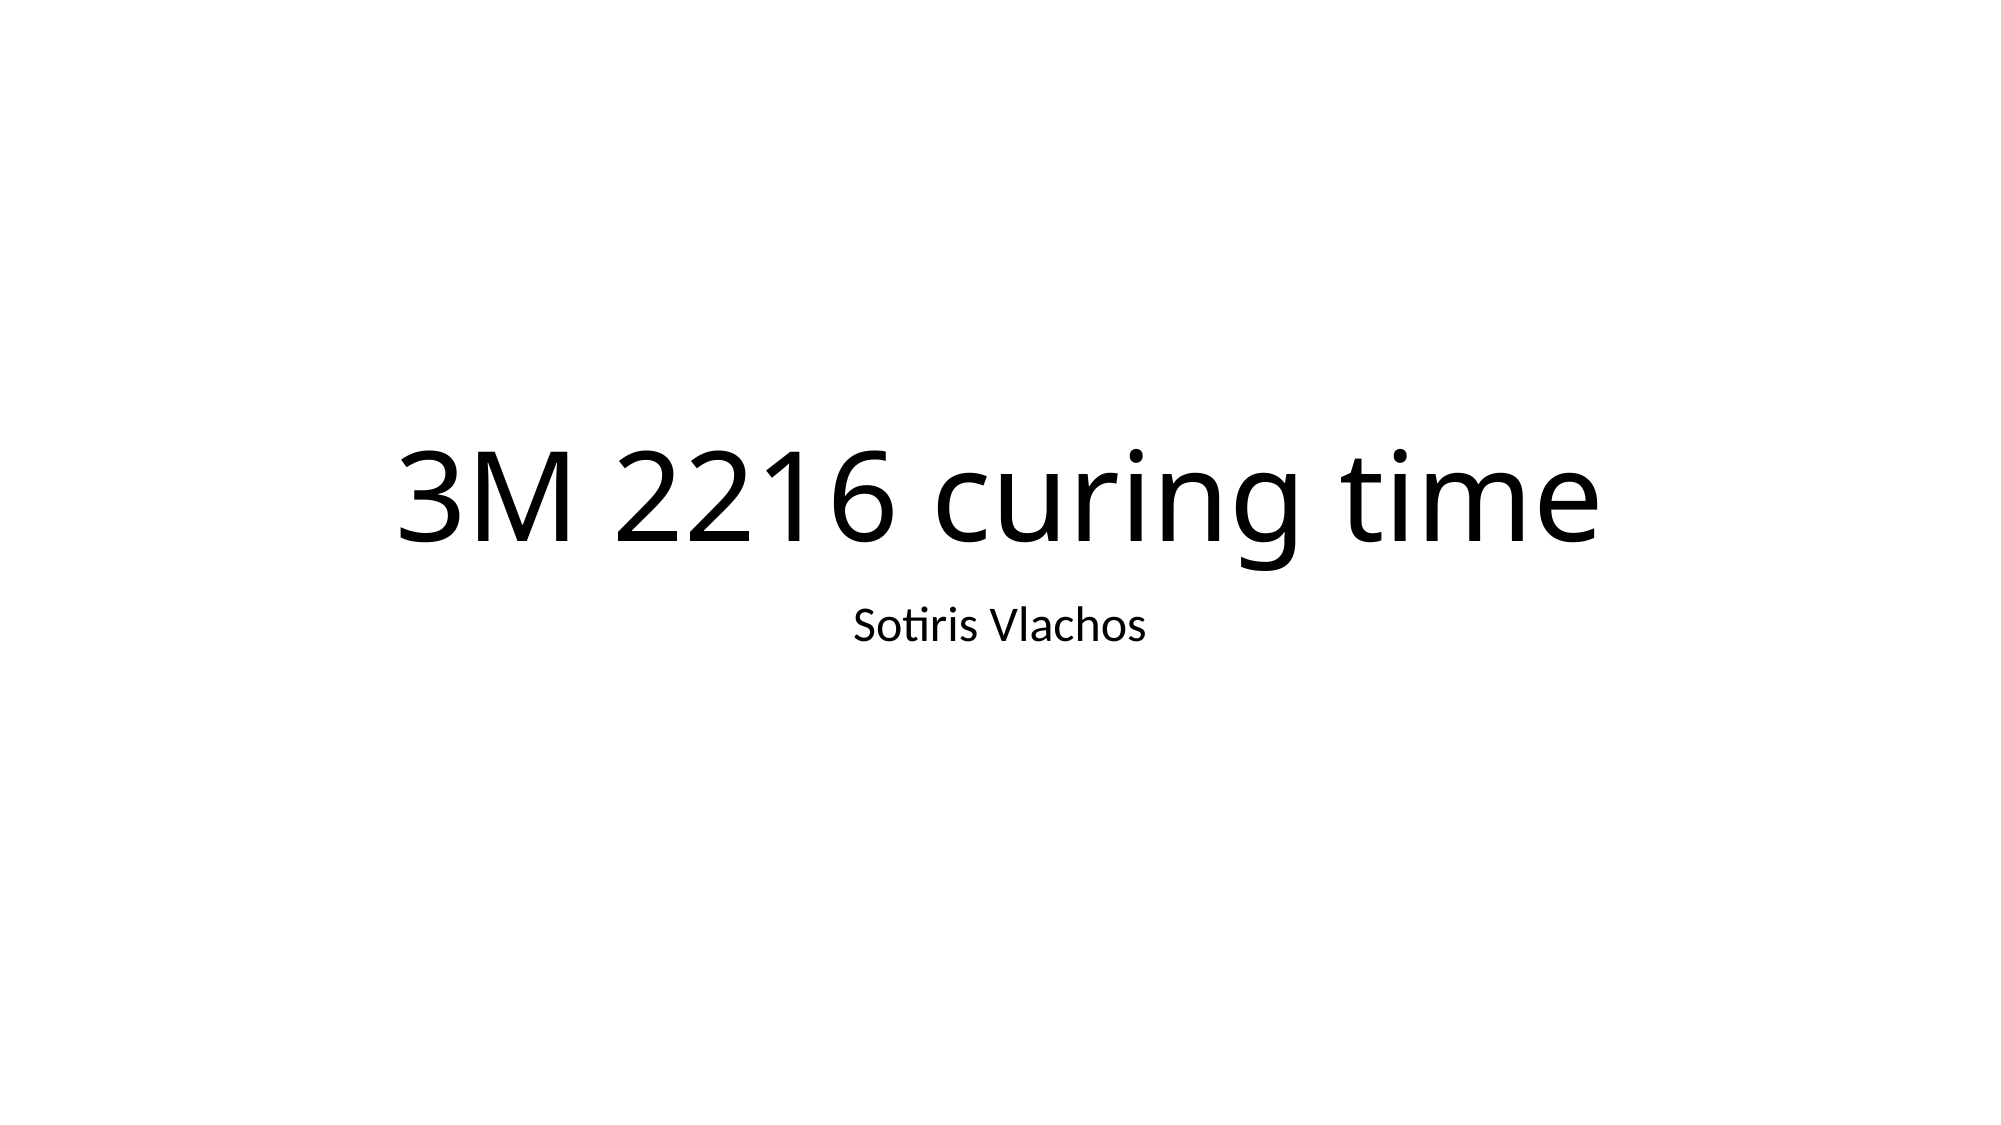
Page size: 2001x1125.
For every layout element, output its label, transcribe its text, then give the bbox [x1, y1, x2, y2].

subtitle Sotiris Vlachos [249, 590, 1750, 863]
title 3M 2216 curing time [249, 184, 1750, 576]
